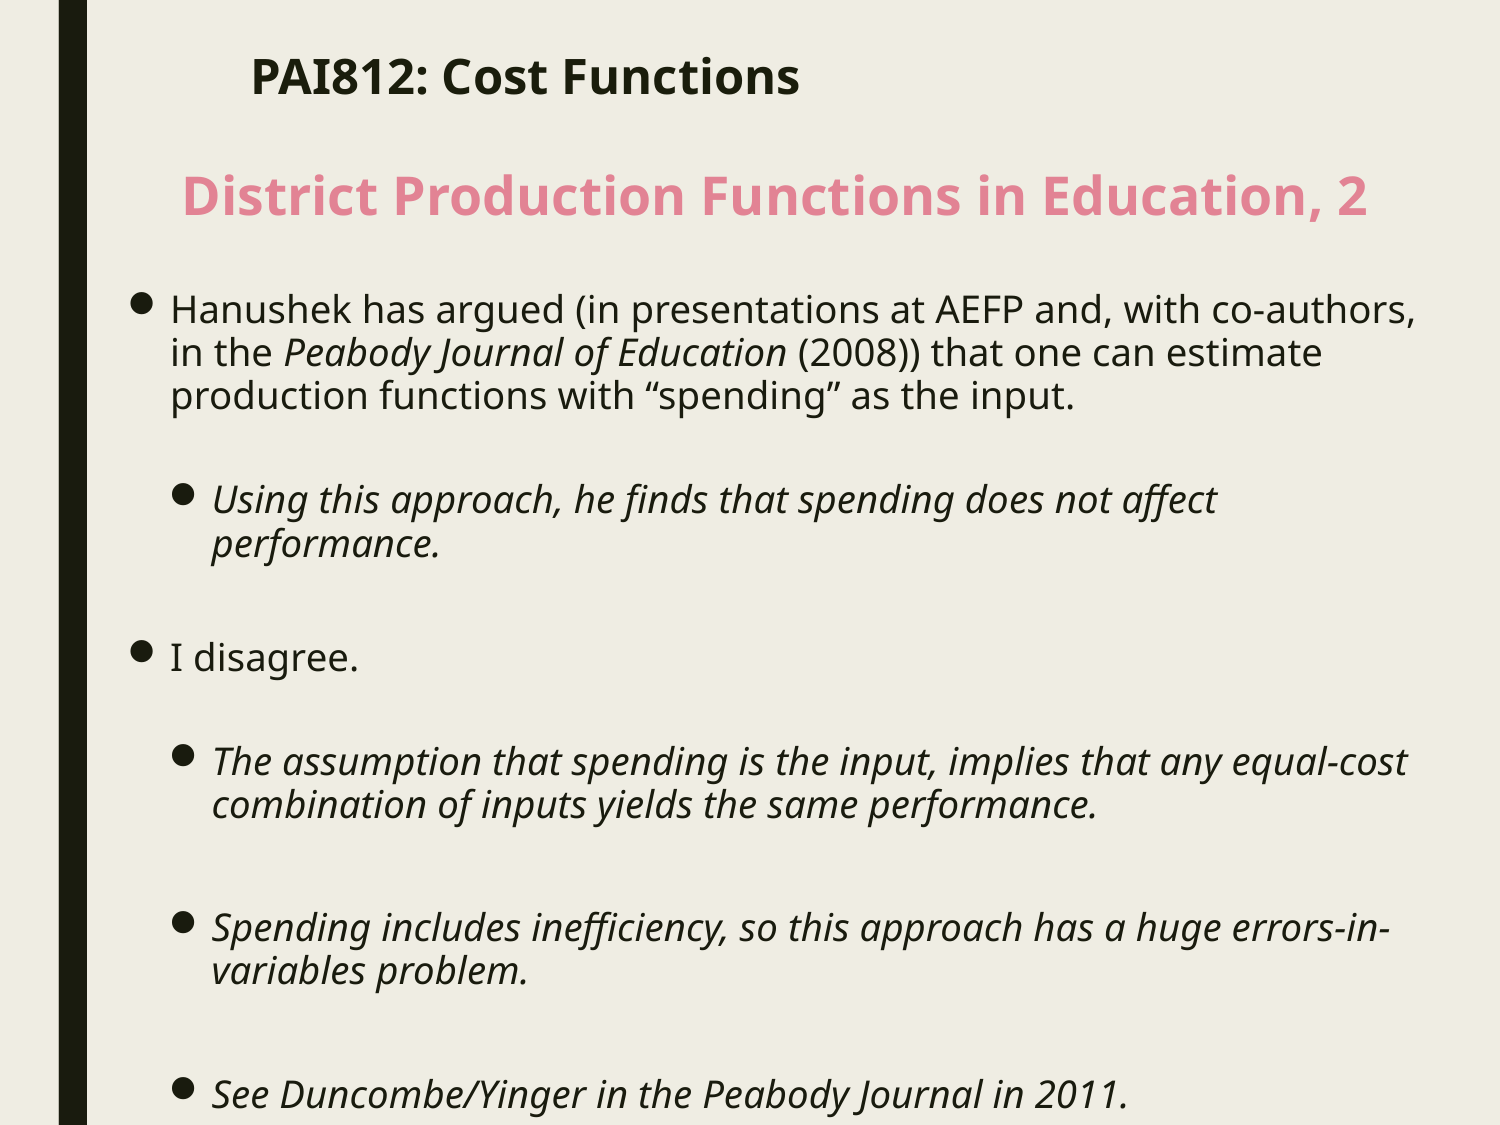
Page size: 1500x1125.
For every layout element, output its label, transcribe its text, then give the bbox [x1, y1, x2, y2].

list District Production Functions in Education, 2 Hanushek has argued (in presentations at AEFP and, with co-authors, in the Peabody Journal of Education (2008)) that one can estimate production functions with “spending” as the input. Using this approach, he finds that spending does not affect performance. I disagree. The assumption that spending is the input, implies that any equal-cost combination of inputs yields the same performance. Spending includes inefficiency, so this approach has a huge errors-in-variables problem. See Duncombe/Yinger in the Peabody Journal in 2011. [99, 159, 1438, 1125]
title PAI812: Cost Functions [235, 45, 1466, 113]
